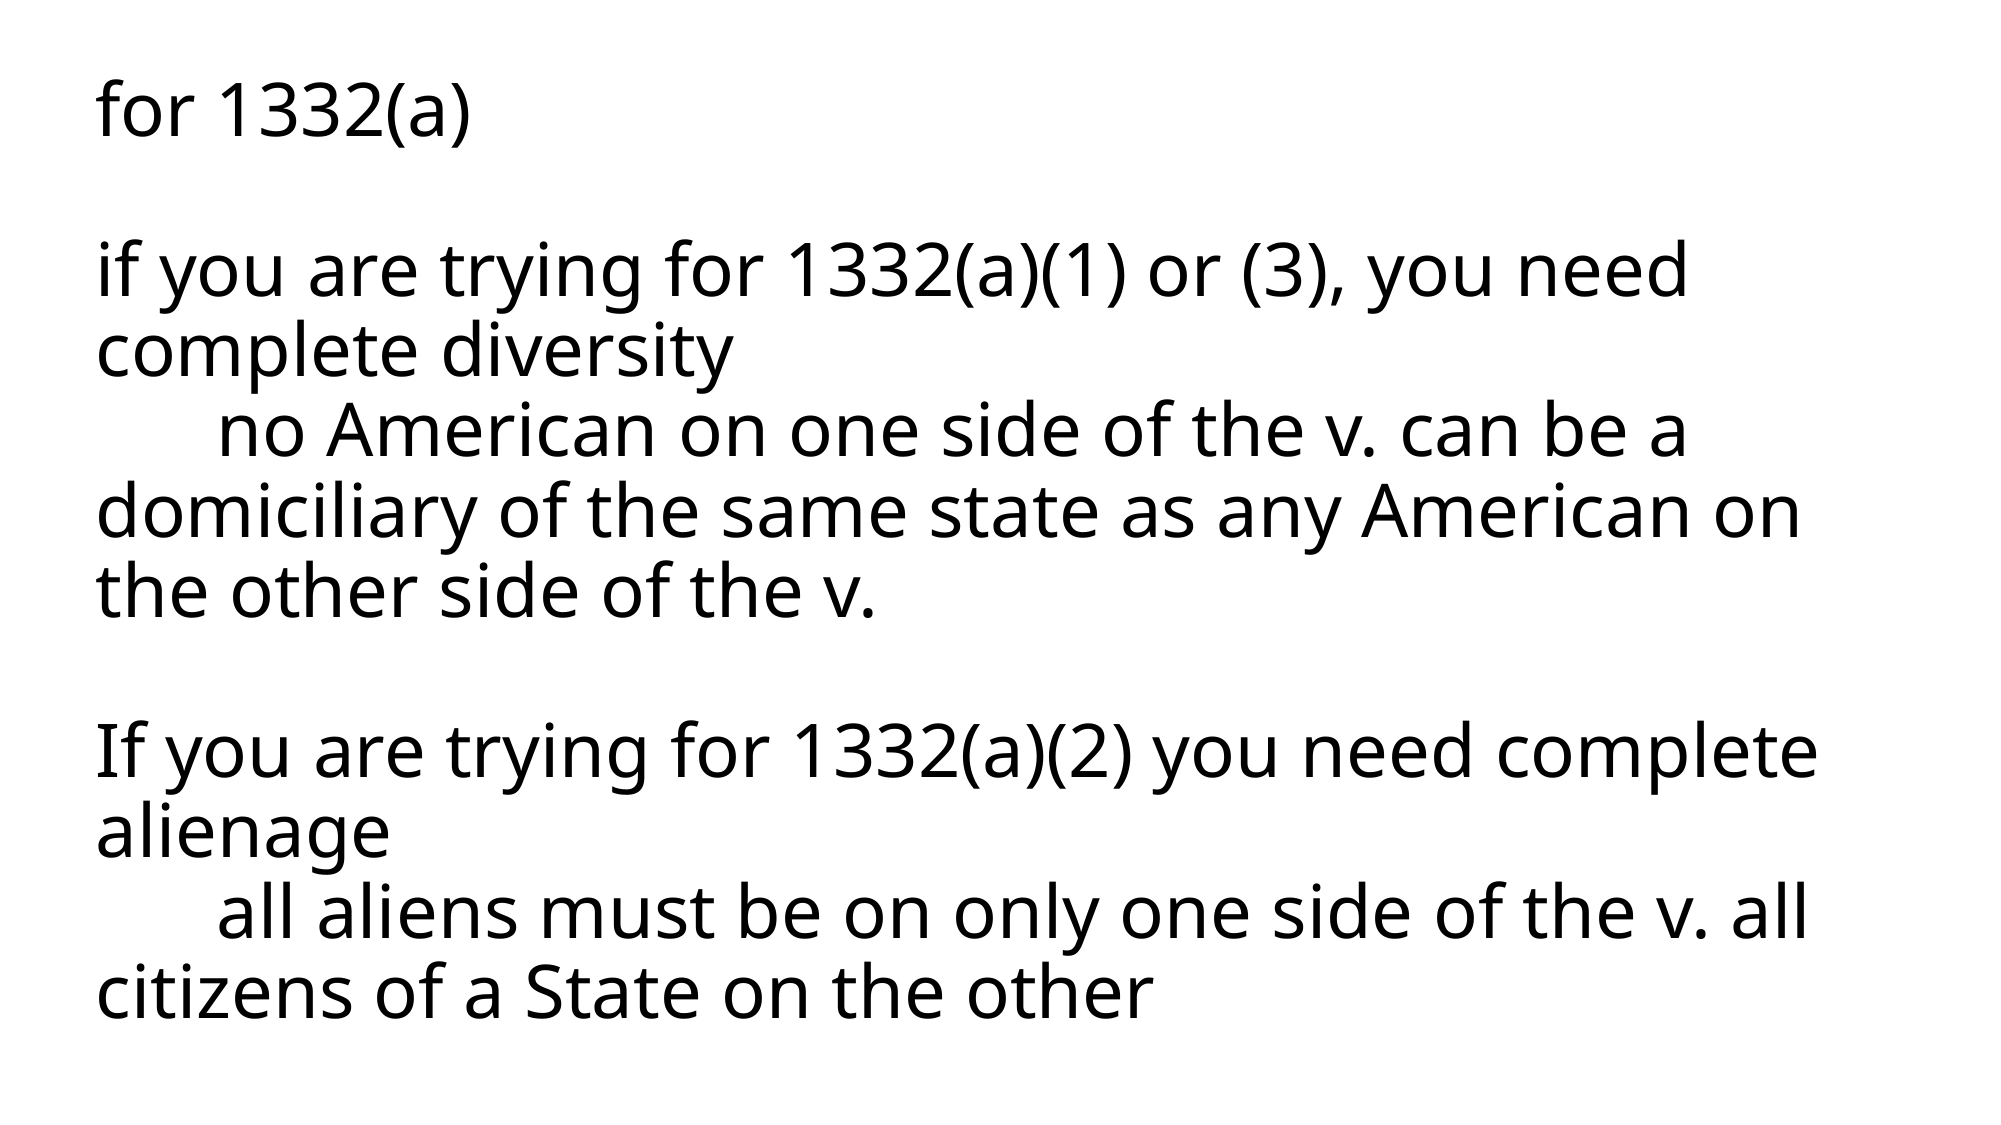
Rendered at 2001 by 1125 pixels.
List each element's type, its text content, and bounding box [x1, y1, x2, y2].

title for 1332(a) if you are trying for 1332(a)(1) or (3), you need complete diversity no American on one side of the v. can be a domiciliary of the same state as any American on the other side of the v. If you are trying for 1332(a)(2) you need complete alienage all aliens must be on only one side of the v. all citizens of a State on the other [80, 59, 1863, 1047]
